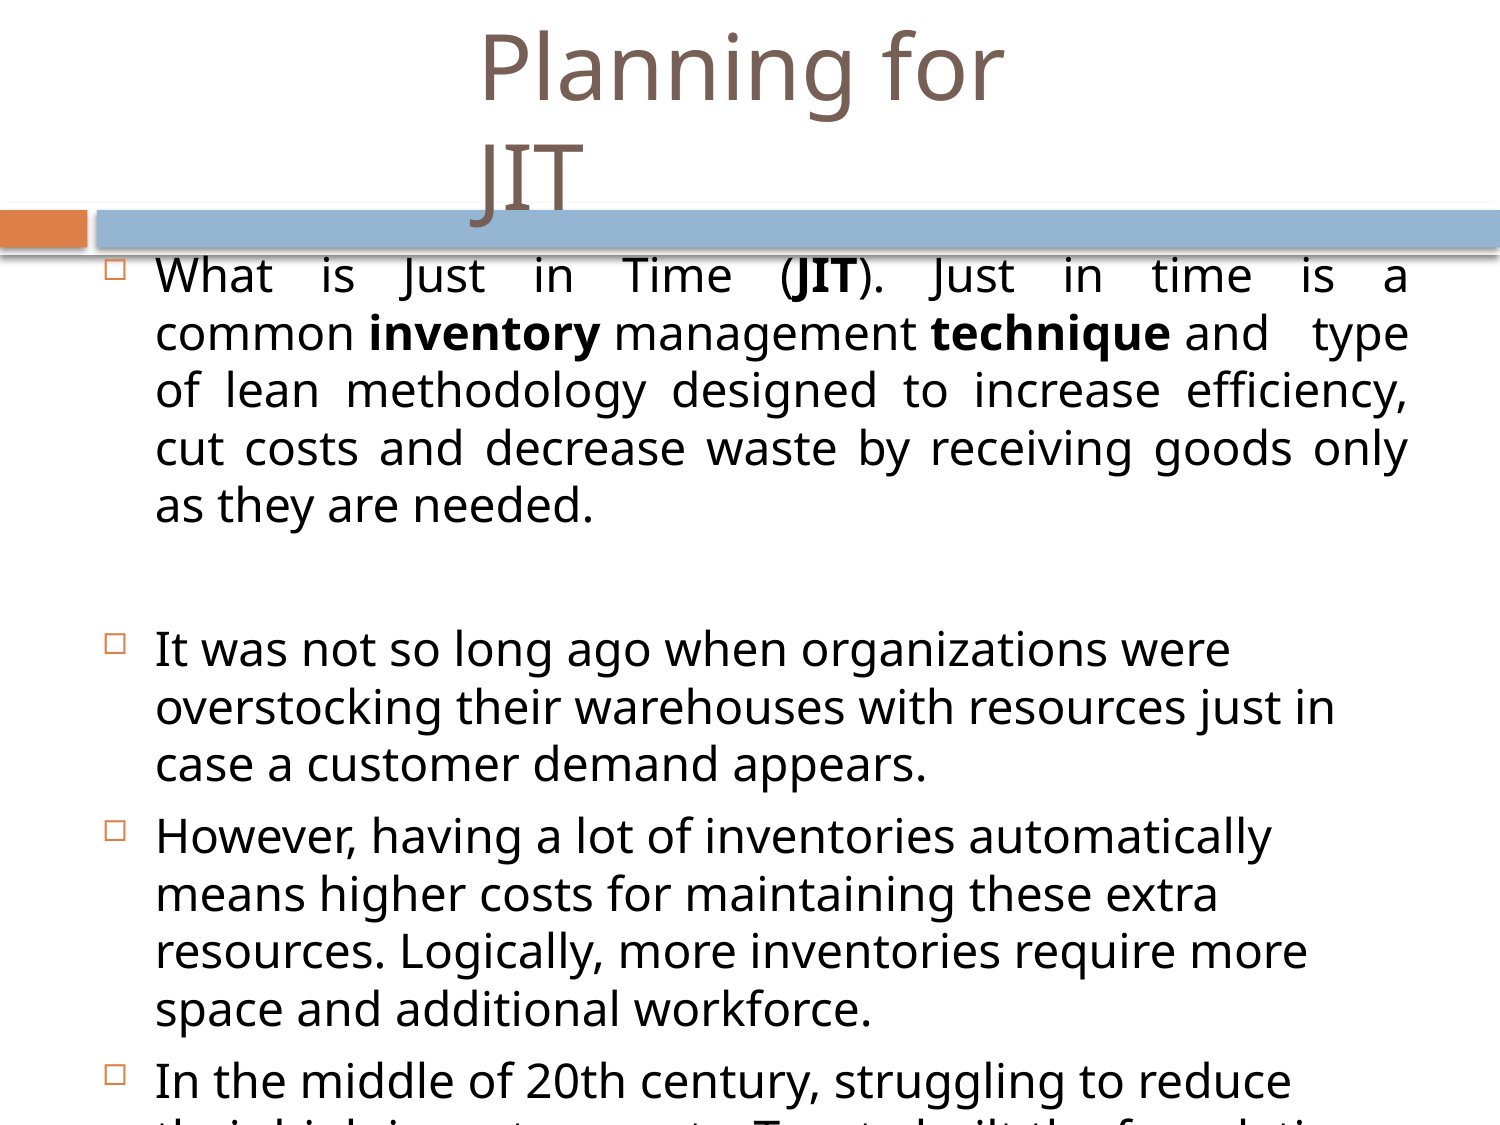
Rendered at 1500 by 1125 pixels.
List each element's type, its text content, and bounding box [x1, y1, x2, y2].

list What is Just in Time (JIT). Just in time is a common inventory management technique and type of lean methodology designed to increase efficiency, cut costs and decrease waste by receiving goods only as they are needed. It was not so long ago when organizations were overstocking their warehouses with resources just in case a customer demand appears. However, having a lot of inventories automatically means higher costs for maintaining these extra resources. Logically, more inventories require more space and additional workforce. In the middle of 20th century, struggling to reduce their high inventory costs, Toyota built the foundation of Lean manufacturing. [87, 237, 1425, 1063]
title Planning for JIT [462, 37, 1125, 200]
